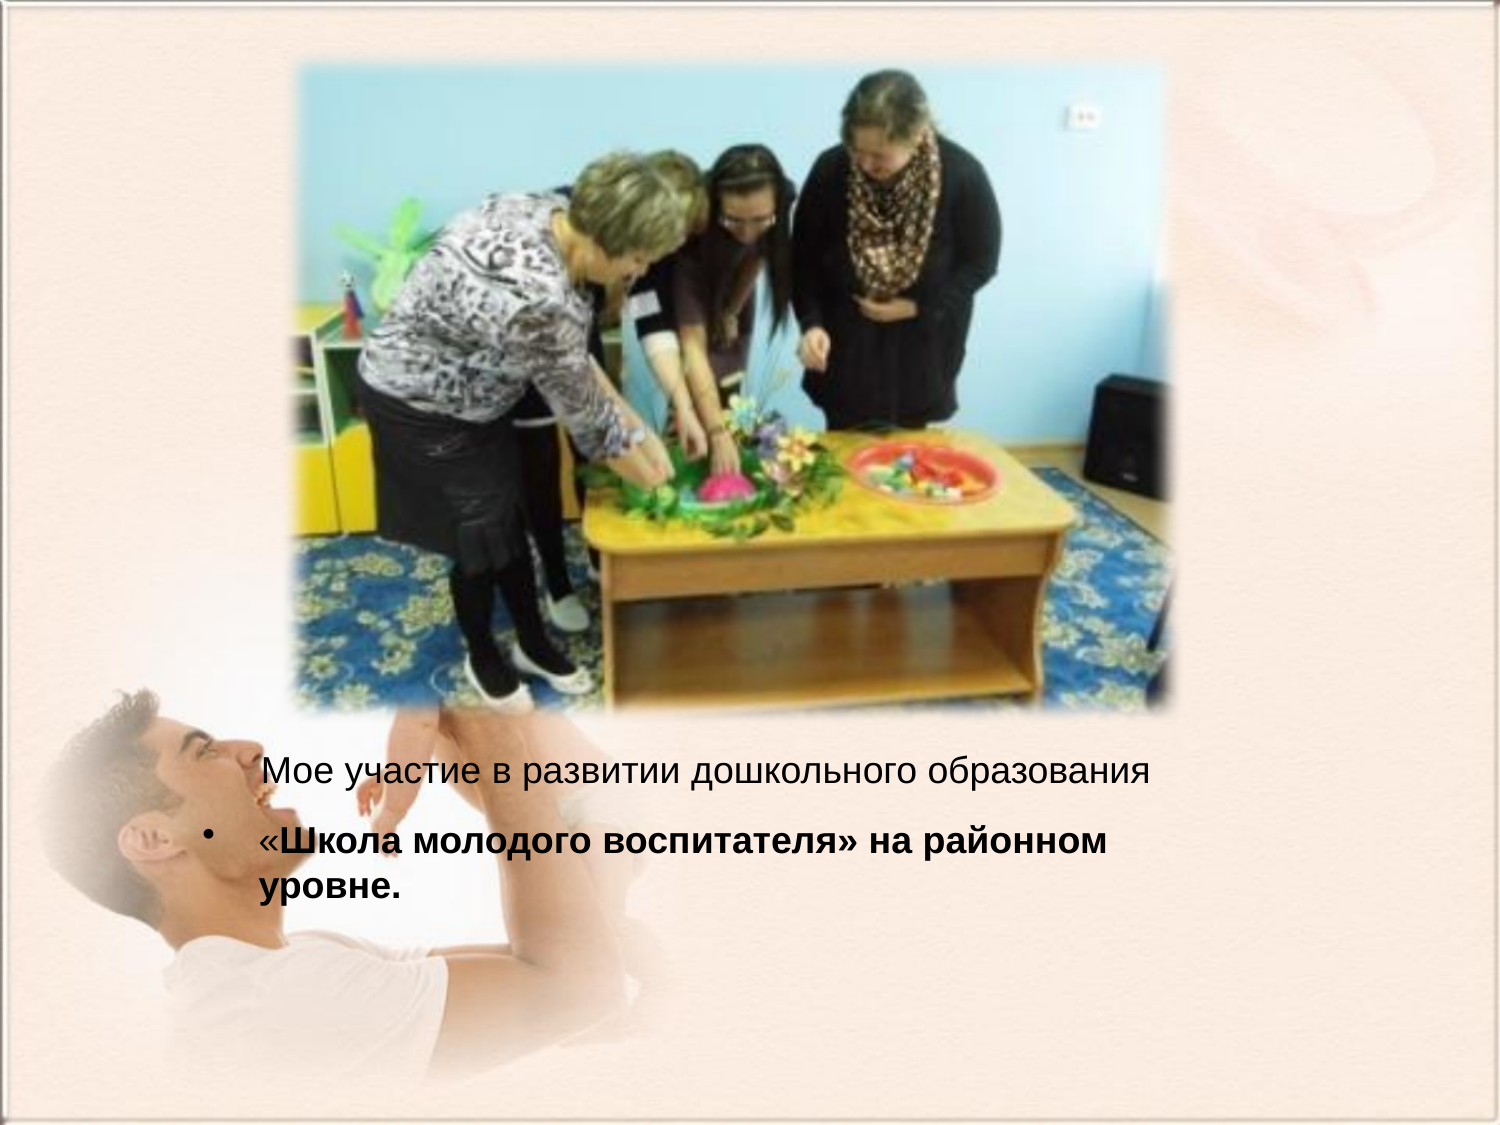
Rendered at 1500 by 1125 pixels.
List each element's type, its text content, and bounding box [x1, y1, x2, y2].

text_box «Школа молодого воспитателя» на районном уровне. [187, 808, 1243, 914]
text_box Мое участие в развитии дошкольного образования [246, 738, 1196, 798]
picture [0, 0, 1500, 1125]
